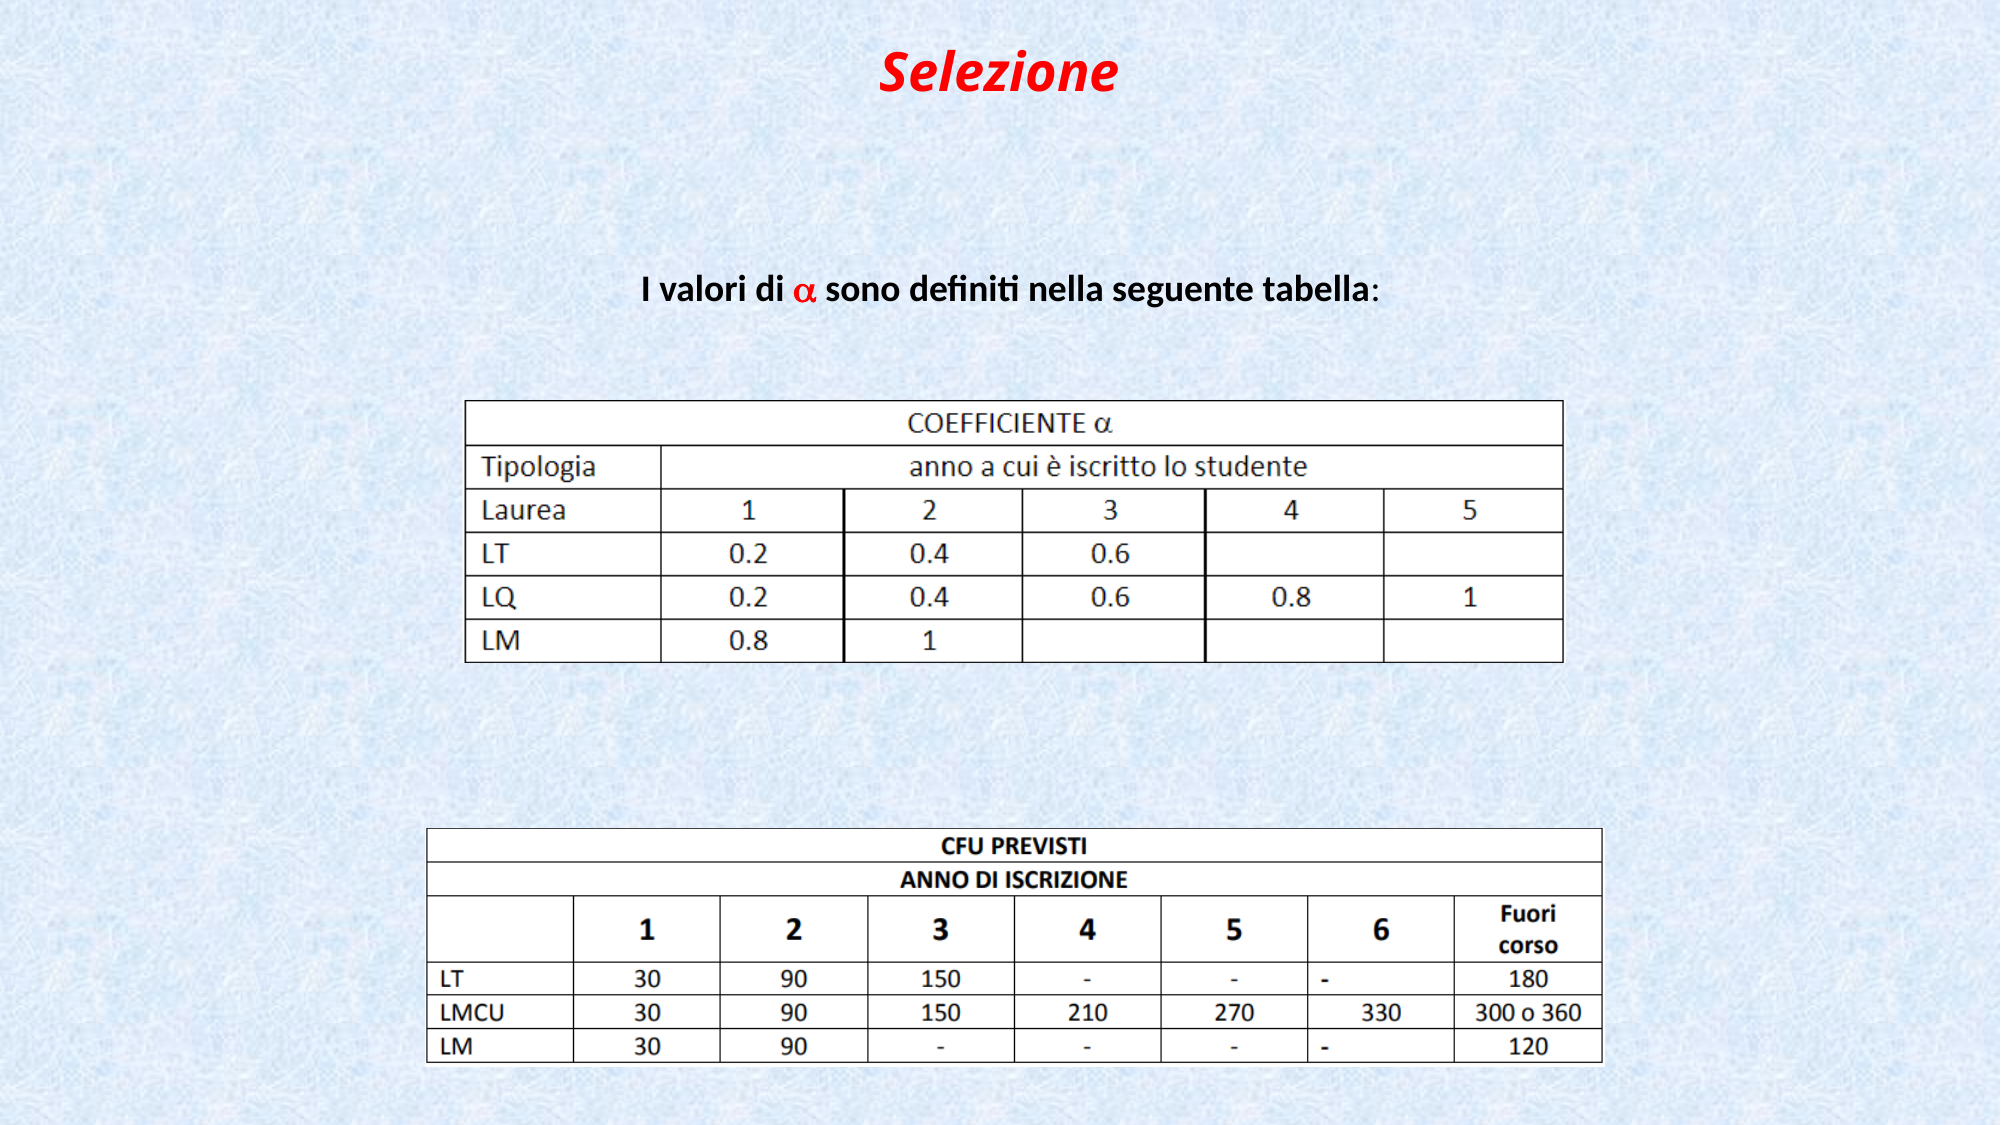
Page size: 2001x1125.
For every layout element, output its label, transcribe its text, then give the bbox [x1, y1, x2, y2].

picture [424, 828, 1606, 1067]
picture [462, 400, 1567, 663]
text_box Selezione [0, 29, 2000, 110]
text_box I valori di a sono definiti nella seguente tabella: [625, 256, 1403, 317]
